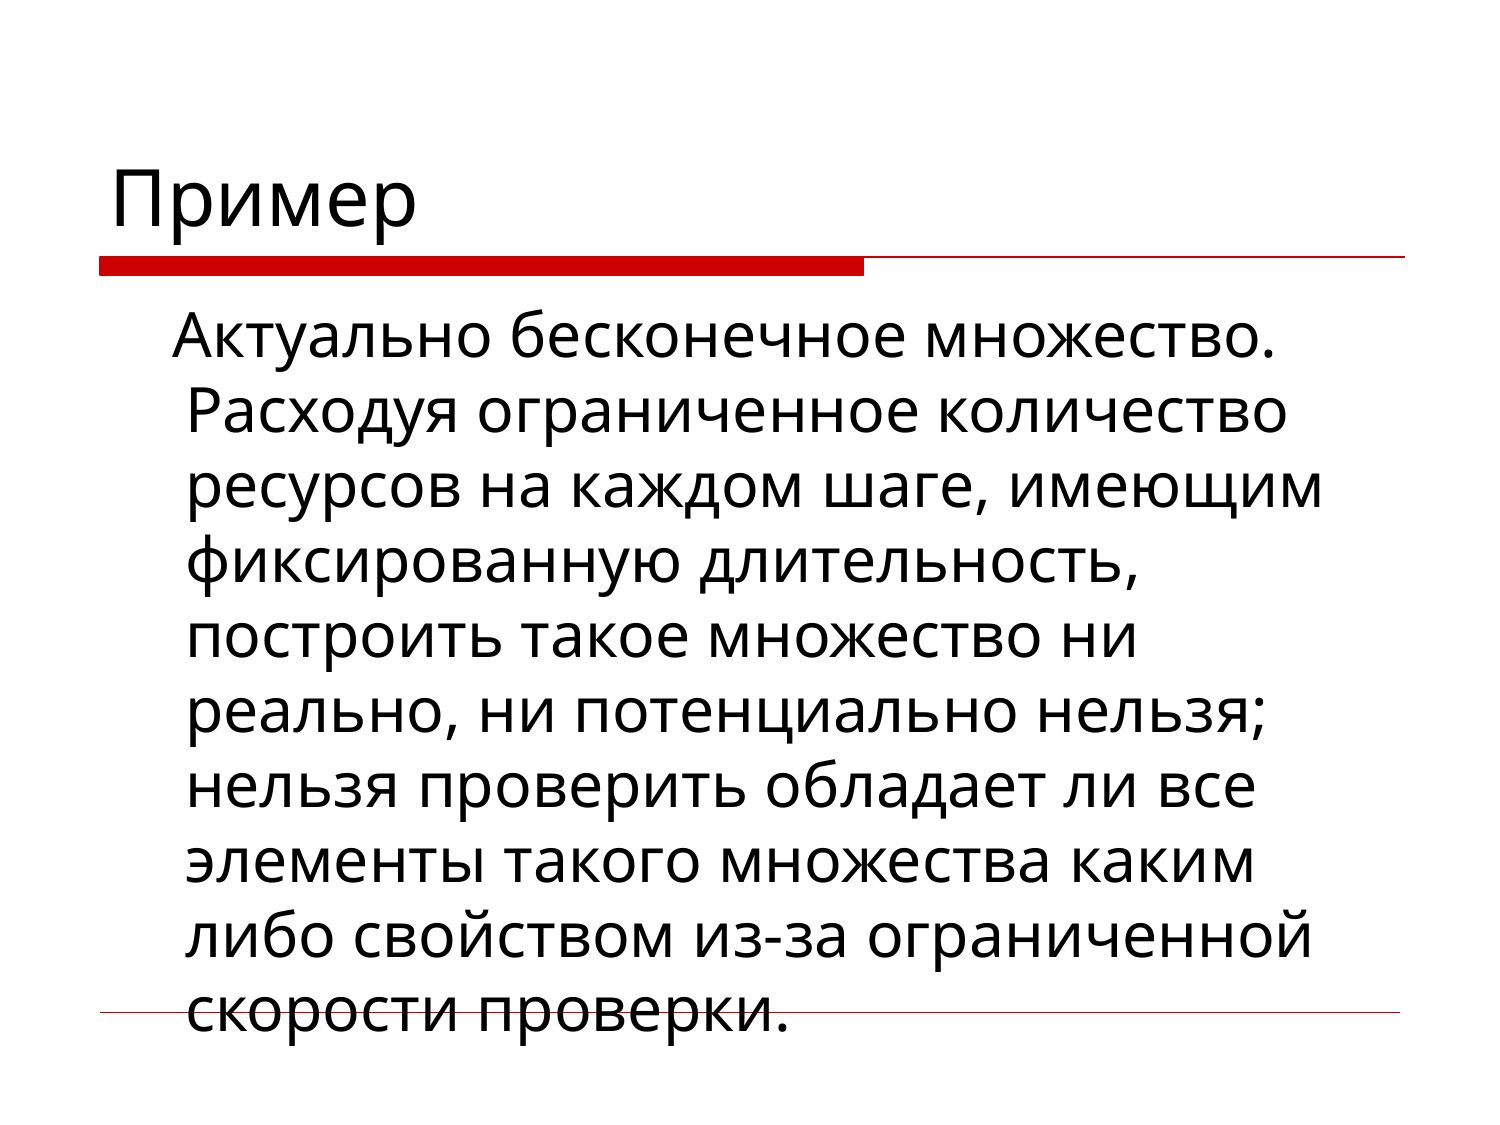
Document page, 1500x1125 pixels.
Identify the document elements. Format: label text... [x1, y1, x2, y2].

title Пример [94, 50, 1407, 250]
list Актуально бесконечное множество. Расходуя ограниченное количество ресурсов на каждом шаге, имеющим фиксированную длительность, построить такое множество ни реально, ни потенциально нельзя; нельзя проверить обладает ли все элементы такого множества каким либо свойством из-за ограниченной скорости проверки. [92, 287, 1406, 988]
